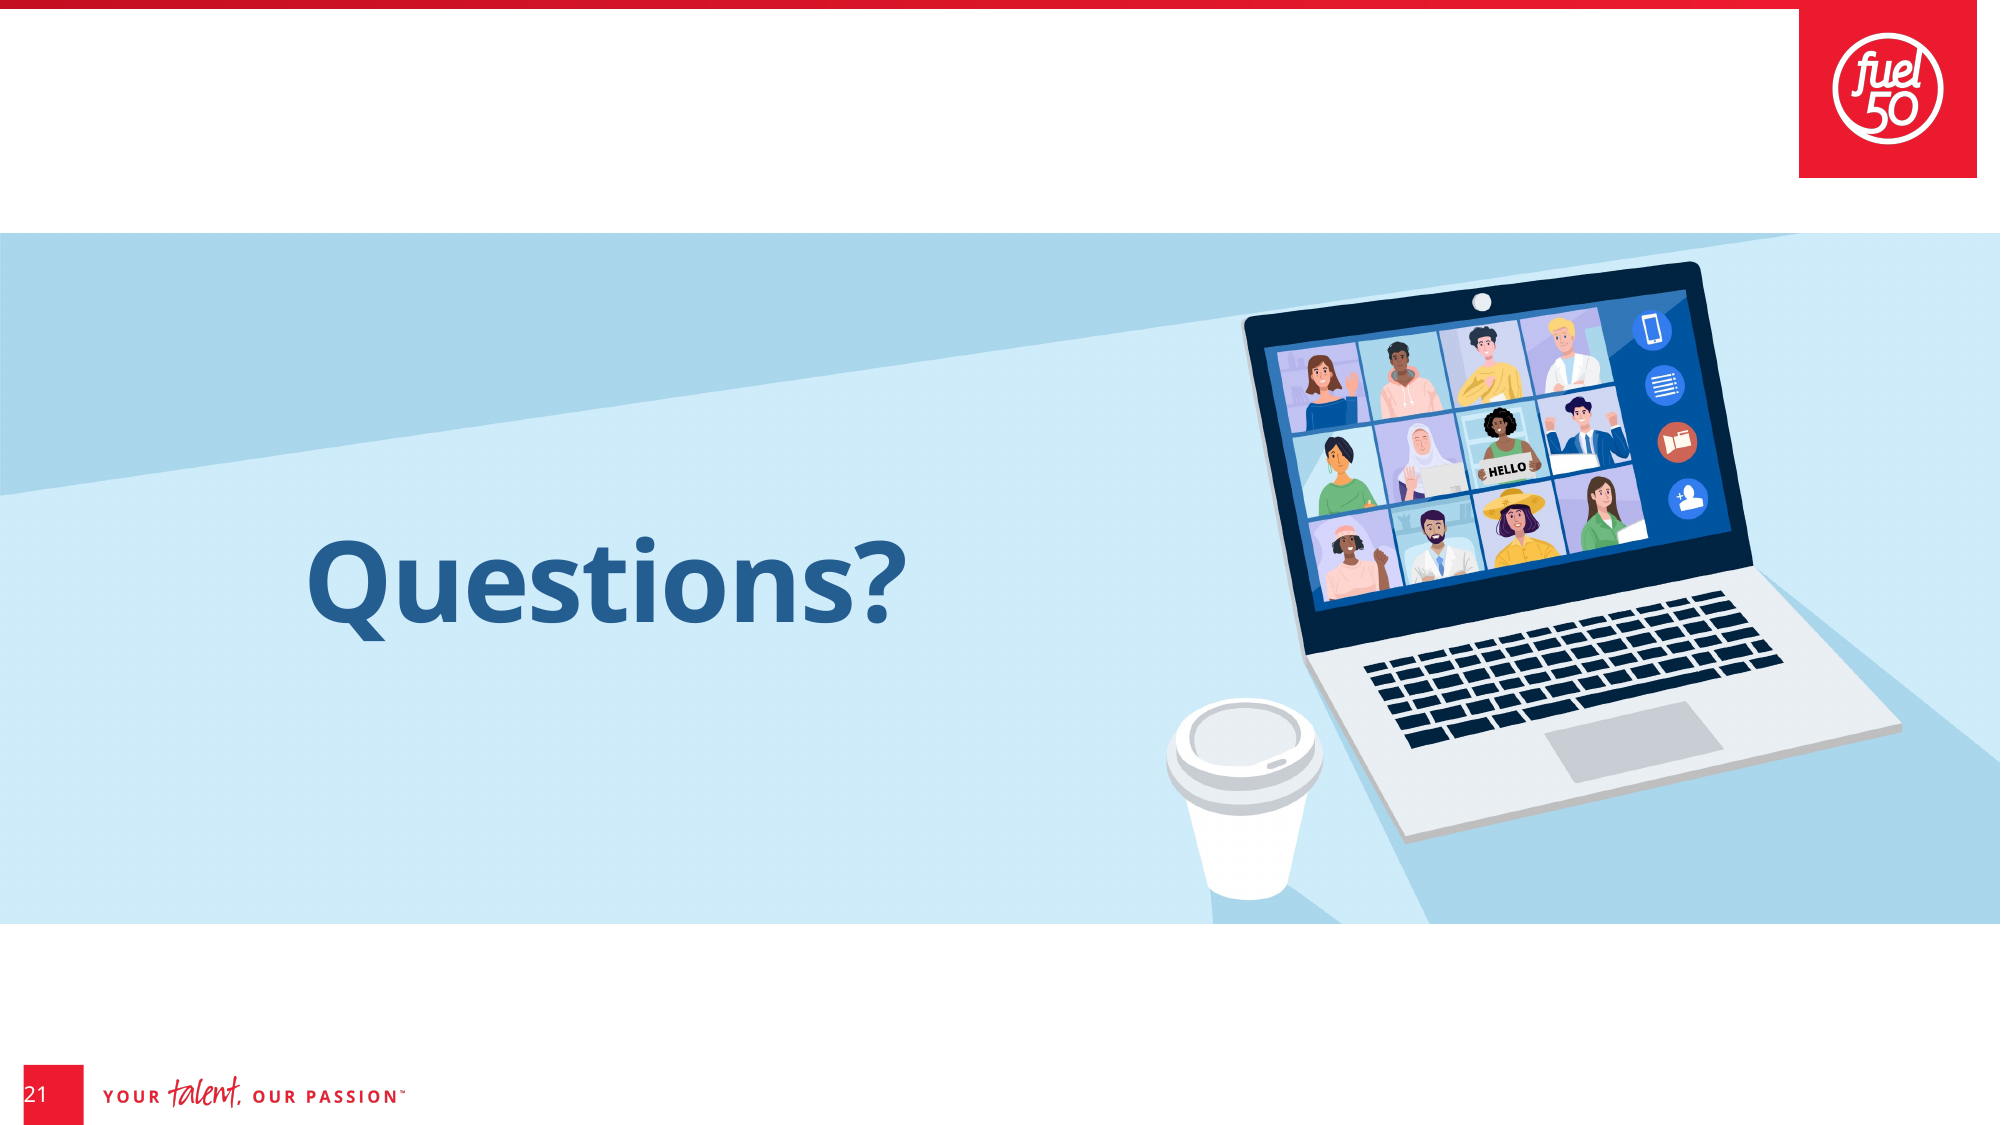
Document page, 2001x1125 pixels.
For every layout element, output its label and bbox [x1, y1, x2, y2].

picture [0, 233, 2000, 924]
picture [103, 1076, 405, 1108]
picture [1799, 0, 1977, 178]
